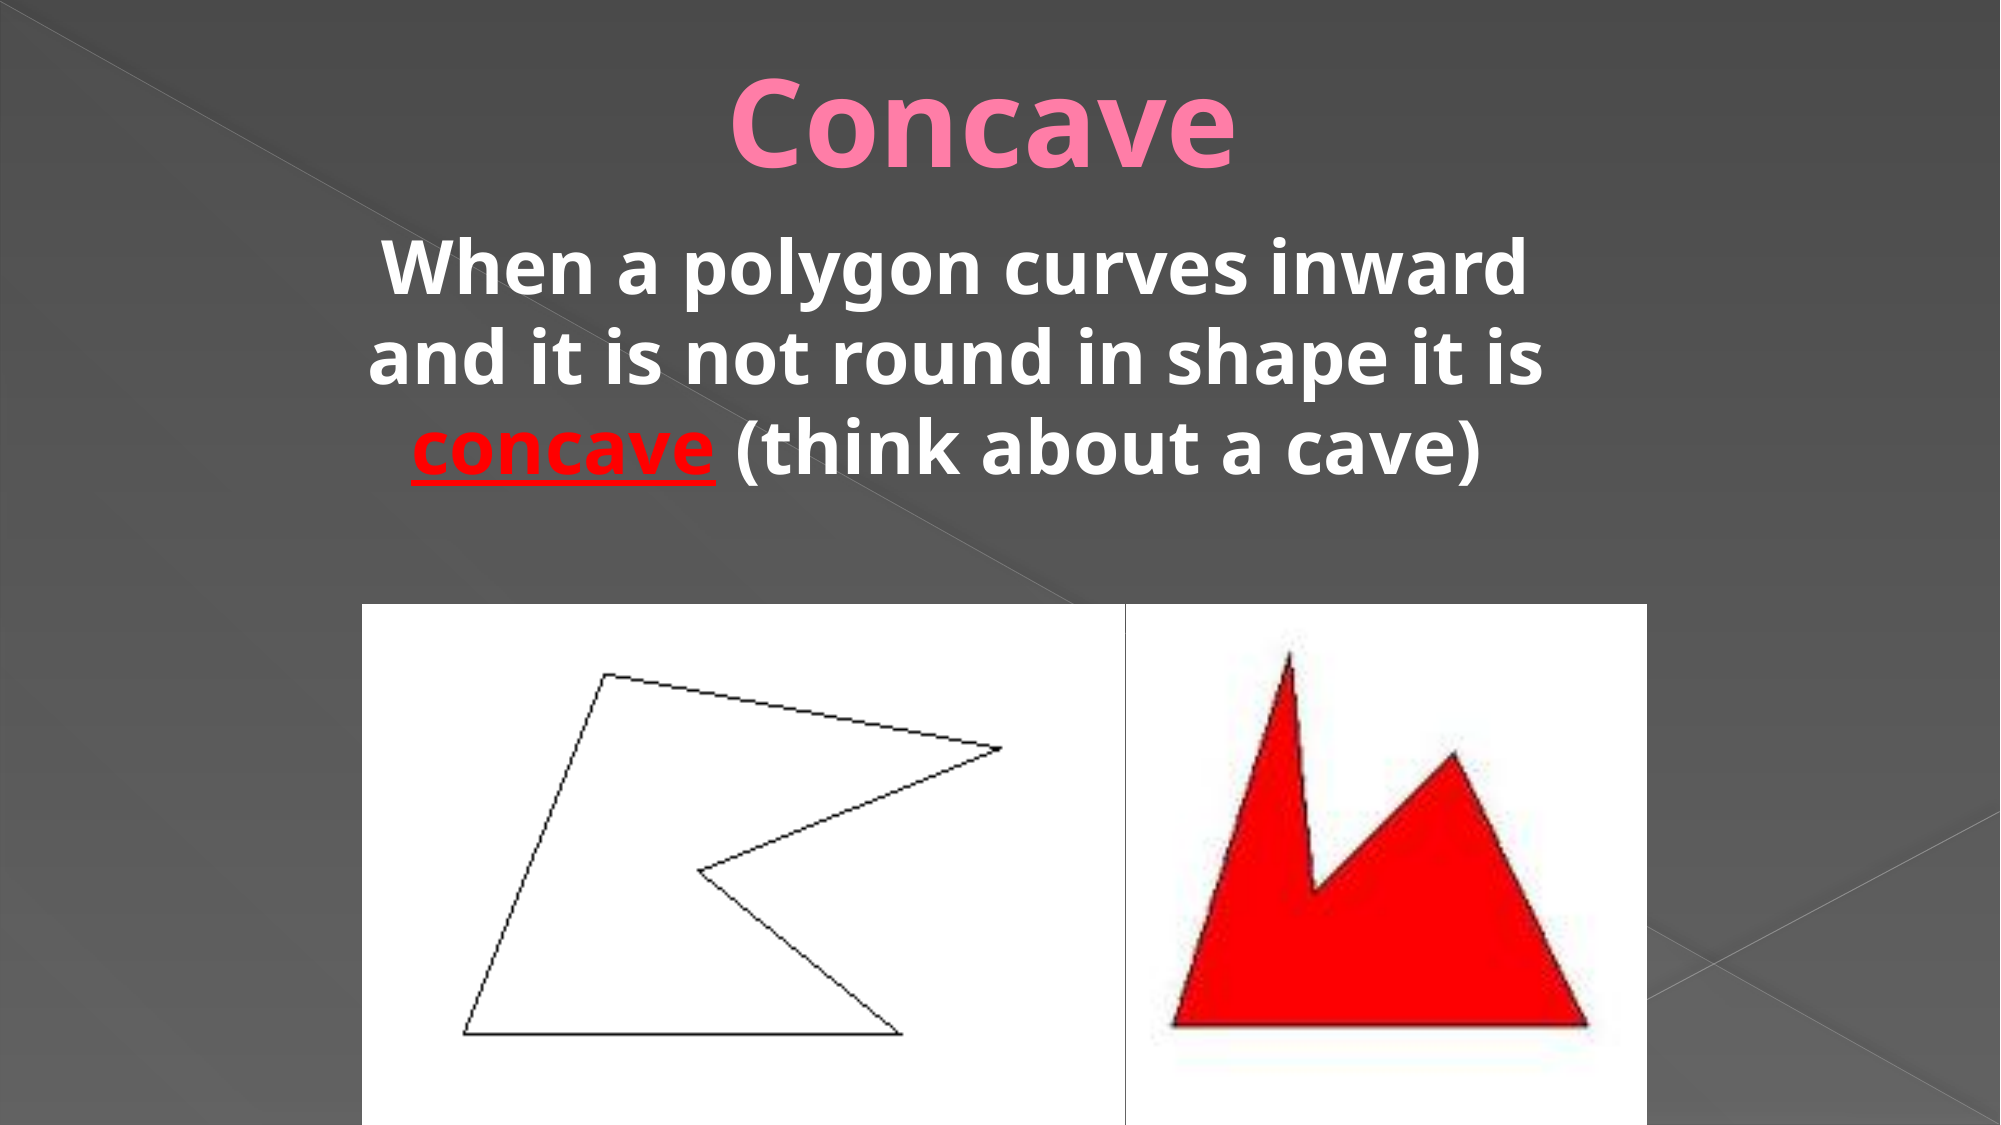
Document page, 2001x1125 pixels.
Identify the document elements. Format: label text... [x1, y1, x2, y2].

title Concave [624, 37, 1313, 200]
list When a polygon curves inward and it is not round in shape it is concave (think about a cave) [295, 212, 1608, 868]
picture [362, 604, 1647, 1125]
